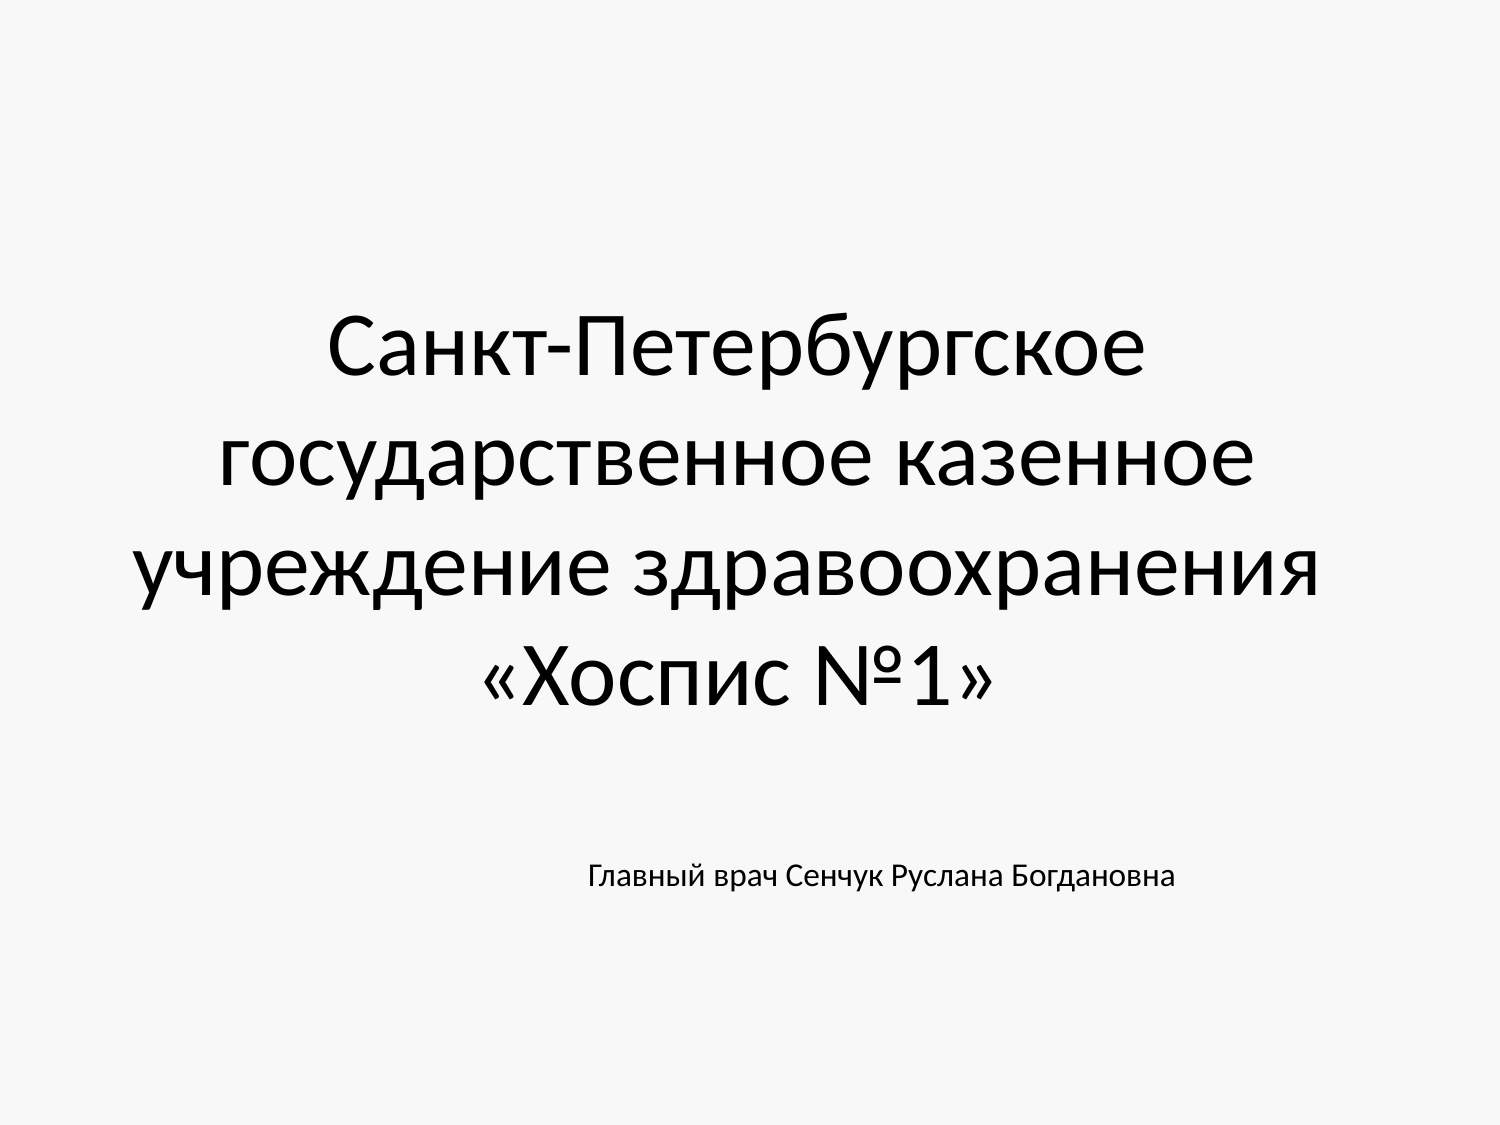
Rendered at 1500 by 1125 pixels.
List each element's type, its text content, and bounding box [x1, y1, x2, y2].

title Санкт-Петербургское государственное казенное учреждение здравоохранения «Хоспис №1» [88, 113, 1388, 894]
subtitle Главный врач Сенчук Руслана Богдановна [490, 846, 1275, 925]
